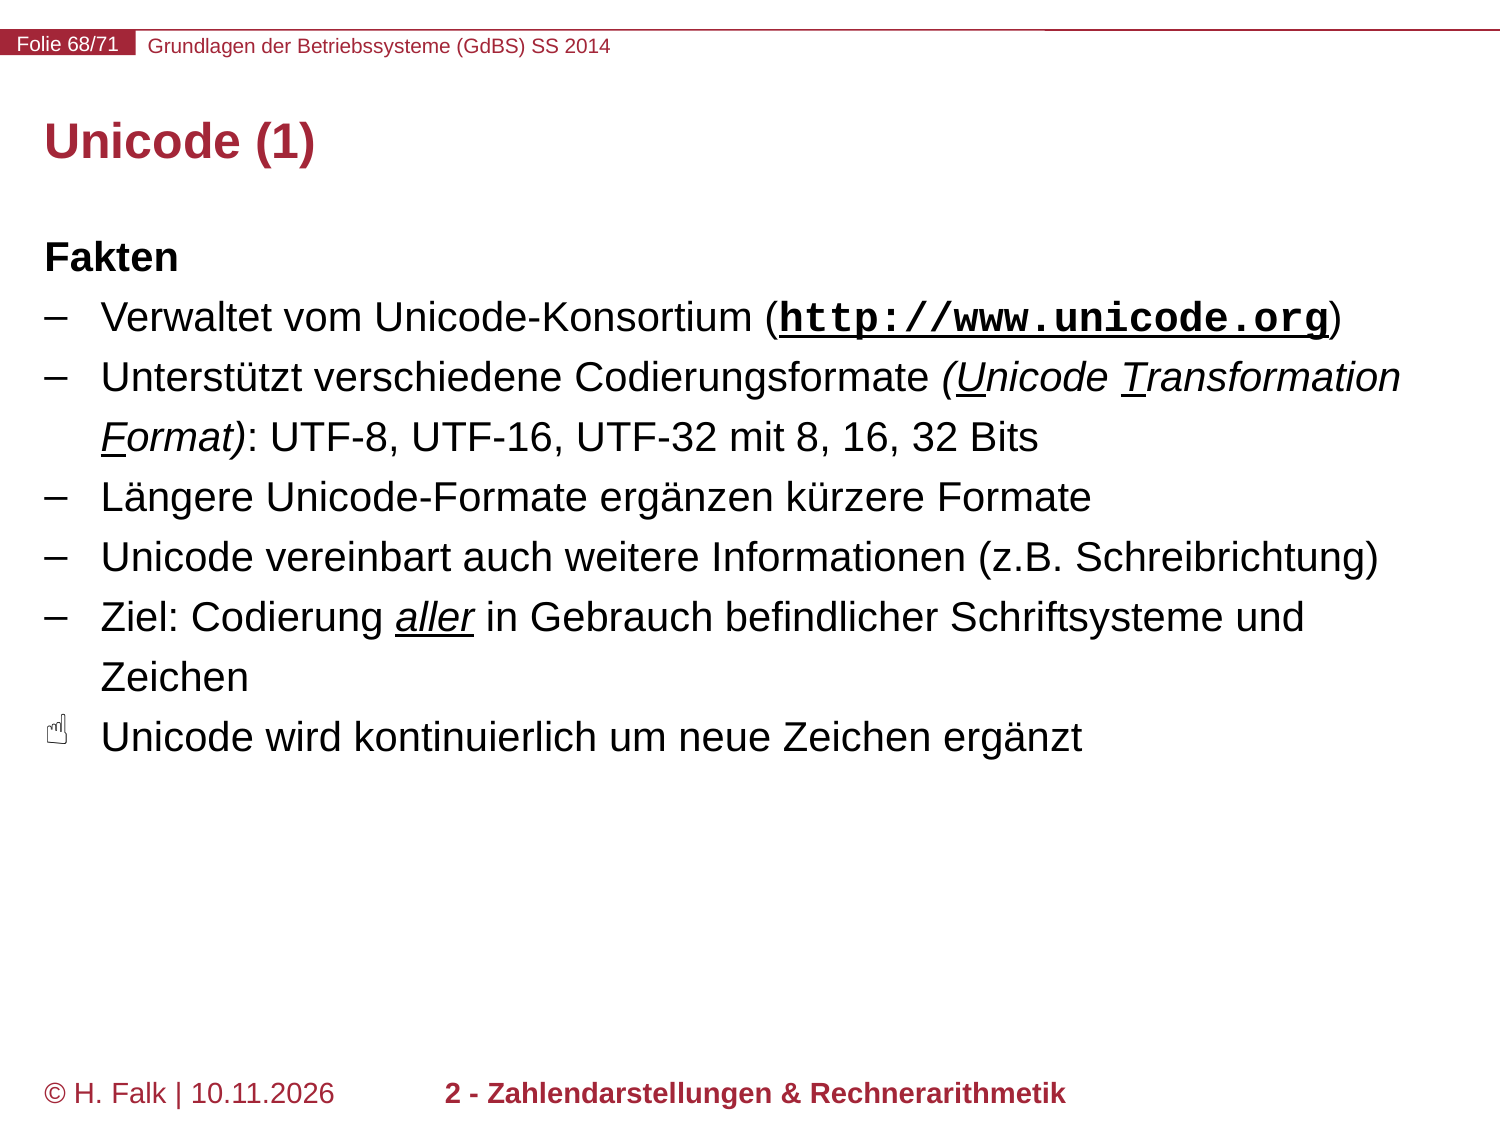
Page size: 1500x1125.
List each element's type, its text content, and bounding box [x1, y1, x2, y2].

footer 2 - Zahlendarstellungen & Rechnerarithmetik [301, 1066, 1211, 1125]
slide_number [29, 1066, 301, 1125]
title Unicode (1) [29, 90, 1471, 198]
list Fakten Verwaltet vom Unicode-Konsortium (http://www.unicode.org) Unterstützt verschiedene Codierungsformate (Unicode Transformation Format): UTF-8, UTF-16, UTF-32 mit 8, 16, 32 Bits Längere Unicode-Formate ergänzen kürzere Formate Unicode vereinbart auch weitere Informationen (z.B. Schreibrichtung) Ziel: Codierung aller in Gebrauch befindlicher Schriftsysteme und Zeichen Unicode wird kontinuierlich um neue Zeichen ergänzt [29, 227, 1471, 1047]
